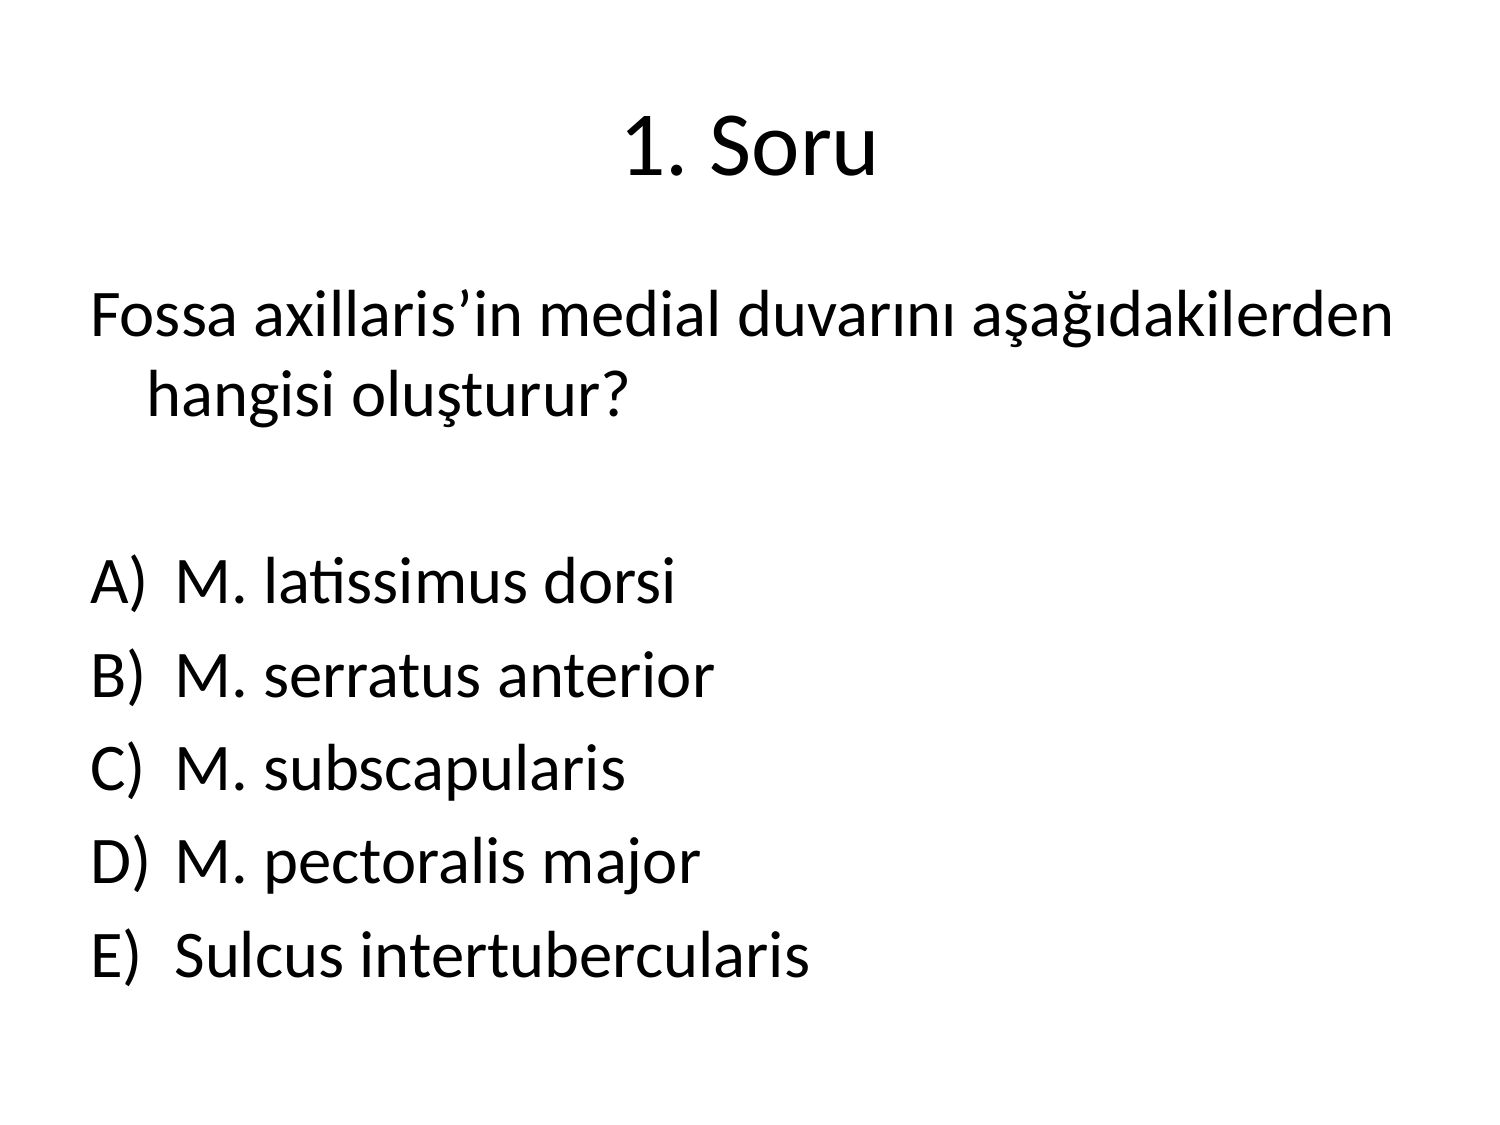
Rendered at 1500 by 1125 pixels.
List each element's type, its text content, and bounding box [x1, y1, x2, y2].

title 1. Soru [75, 45, 1425, 233]
list Fossa axillaris’in medial duvarını aşağıdakilerden hangisi oluşturur? M. latissimus dorsi M. serratus anterior M. subscapularis M. pectoralis major Sulcus intertubercularis [75, 262, 1425, 1005]
